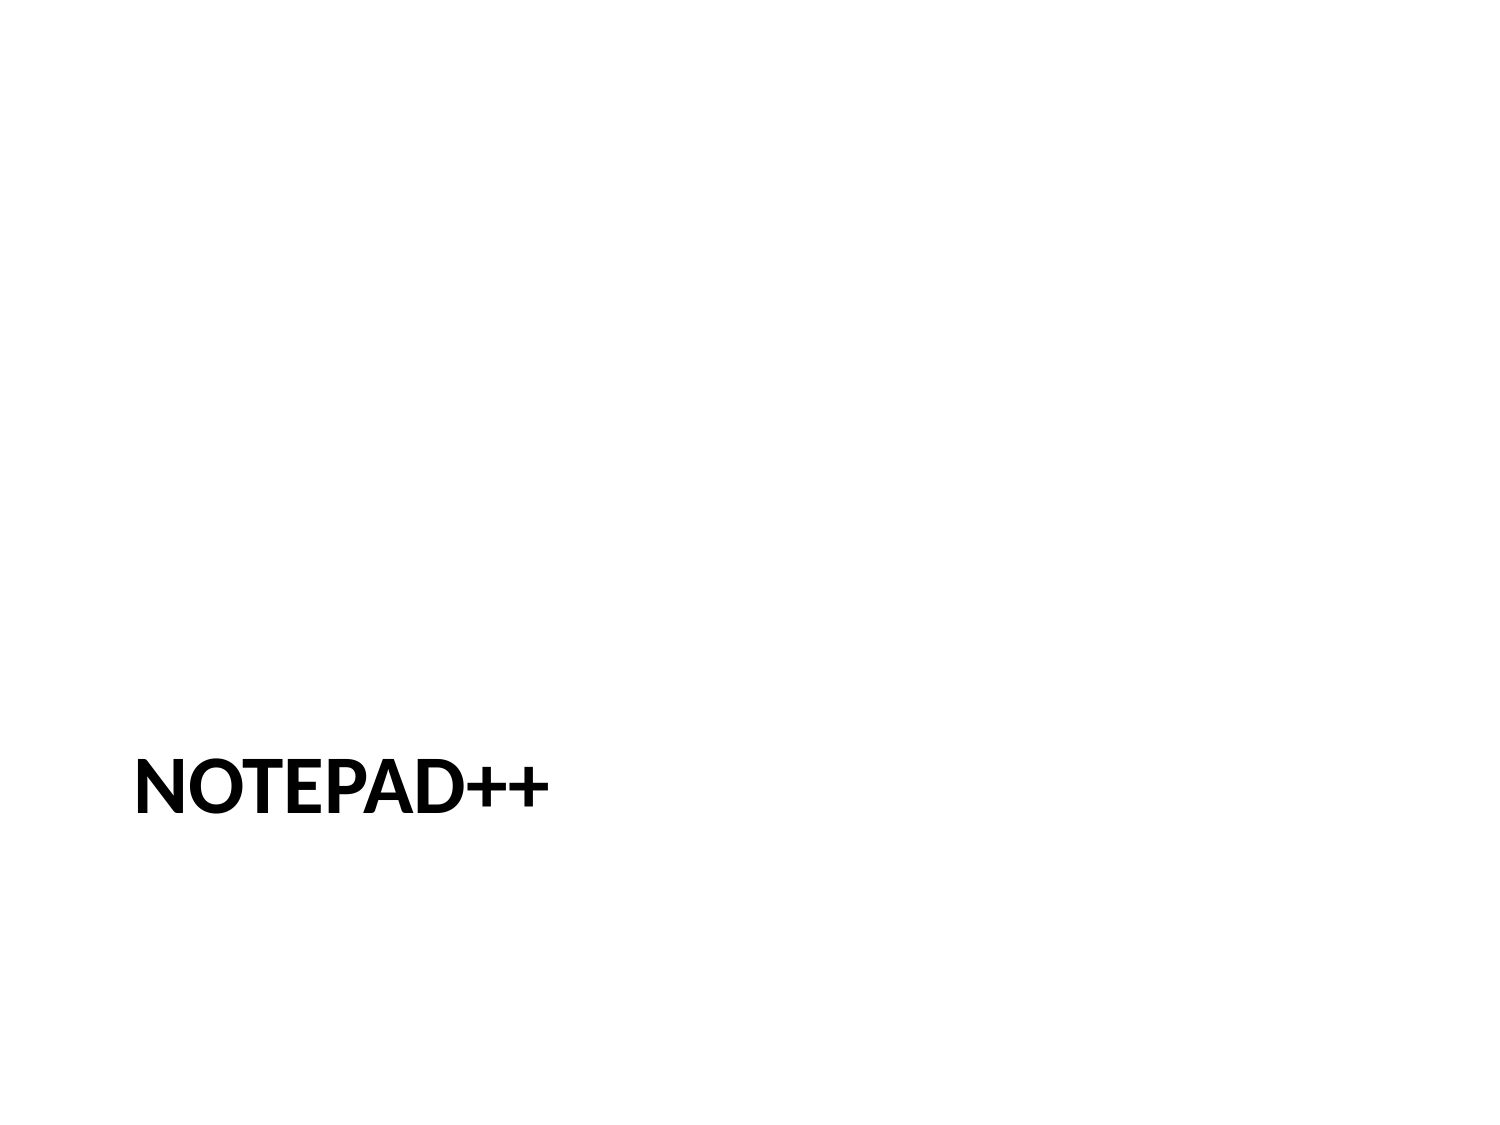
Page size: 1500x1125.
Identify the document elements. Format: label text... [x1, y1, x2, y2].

title notepad++ [118, 722, 1394, 947]
